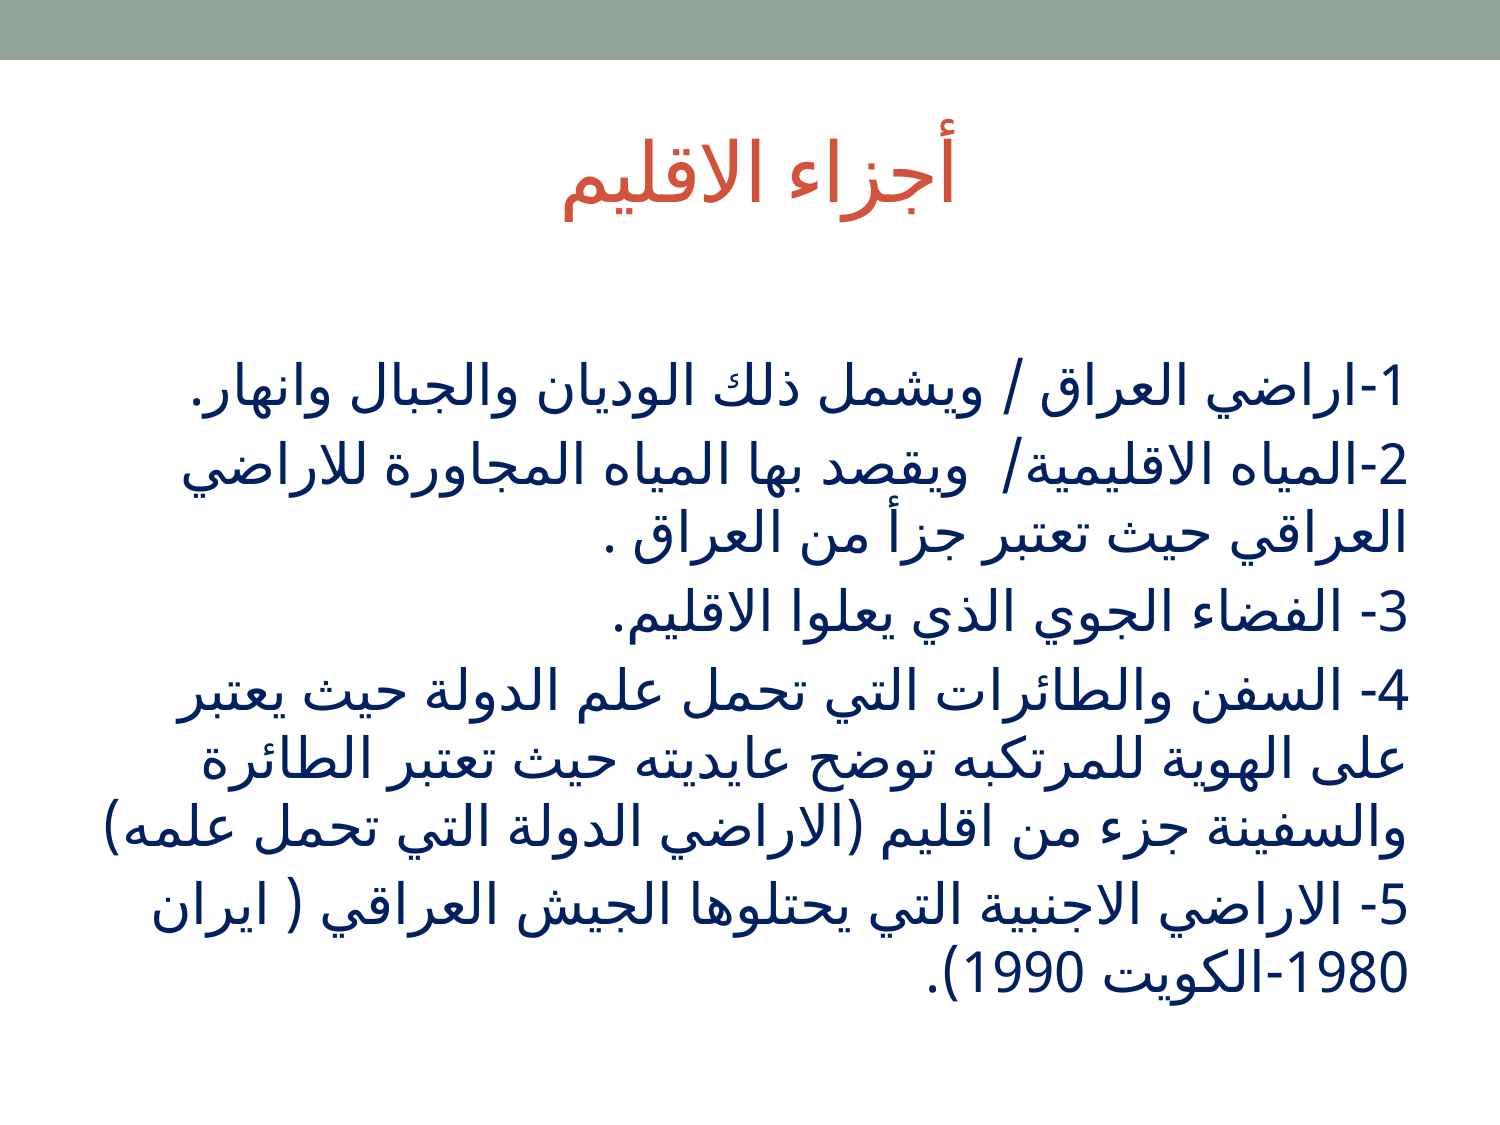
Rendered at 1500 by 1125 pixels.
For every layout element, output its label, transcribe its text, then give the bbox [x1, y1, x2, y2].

list 1-اراضي العراق / ويشمل ذلك الوديان والجبال وانهار. 2-المياه الاقليمية/ ويقصد بها المياه المجاورة للاراضي العراقي حيث تعتبر جزأ من العراق . 3- الفضاء الجوي الذي يعلوا الاقليم. 4- السفن والطائرات التي تحمل علم الدولة حيث يعتبر على الهوية للمرتكبه توضح عايديته حيث تعتبر الطائرة والسفينة جزء من اقليم (الاراضي الدولة التي تحمل علمه) 5- الاراضي الاجنبية التي يحتلوها الجيش العراقي ( ايران 1980-الكويت 1990). [75, 262, 1425, 1063]
title أجزاء الاقليم [75, 87, 1425, 250]
